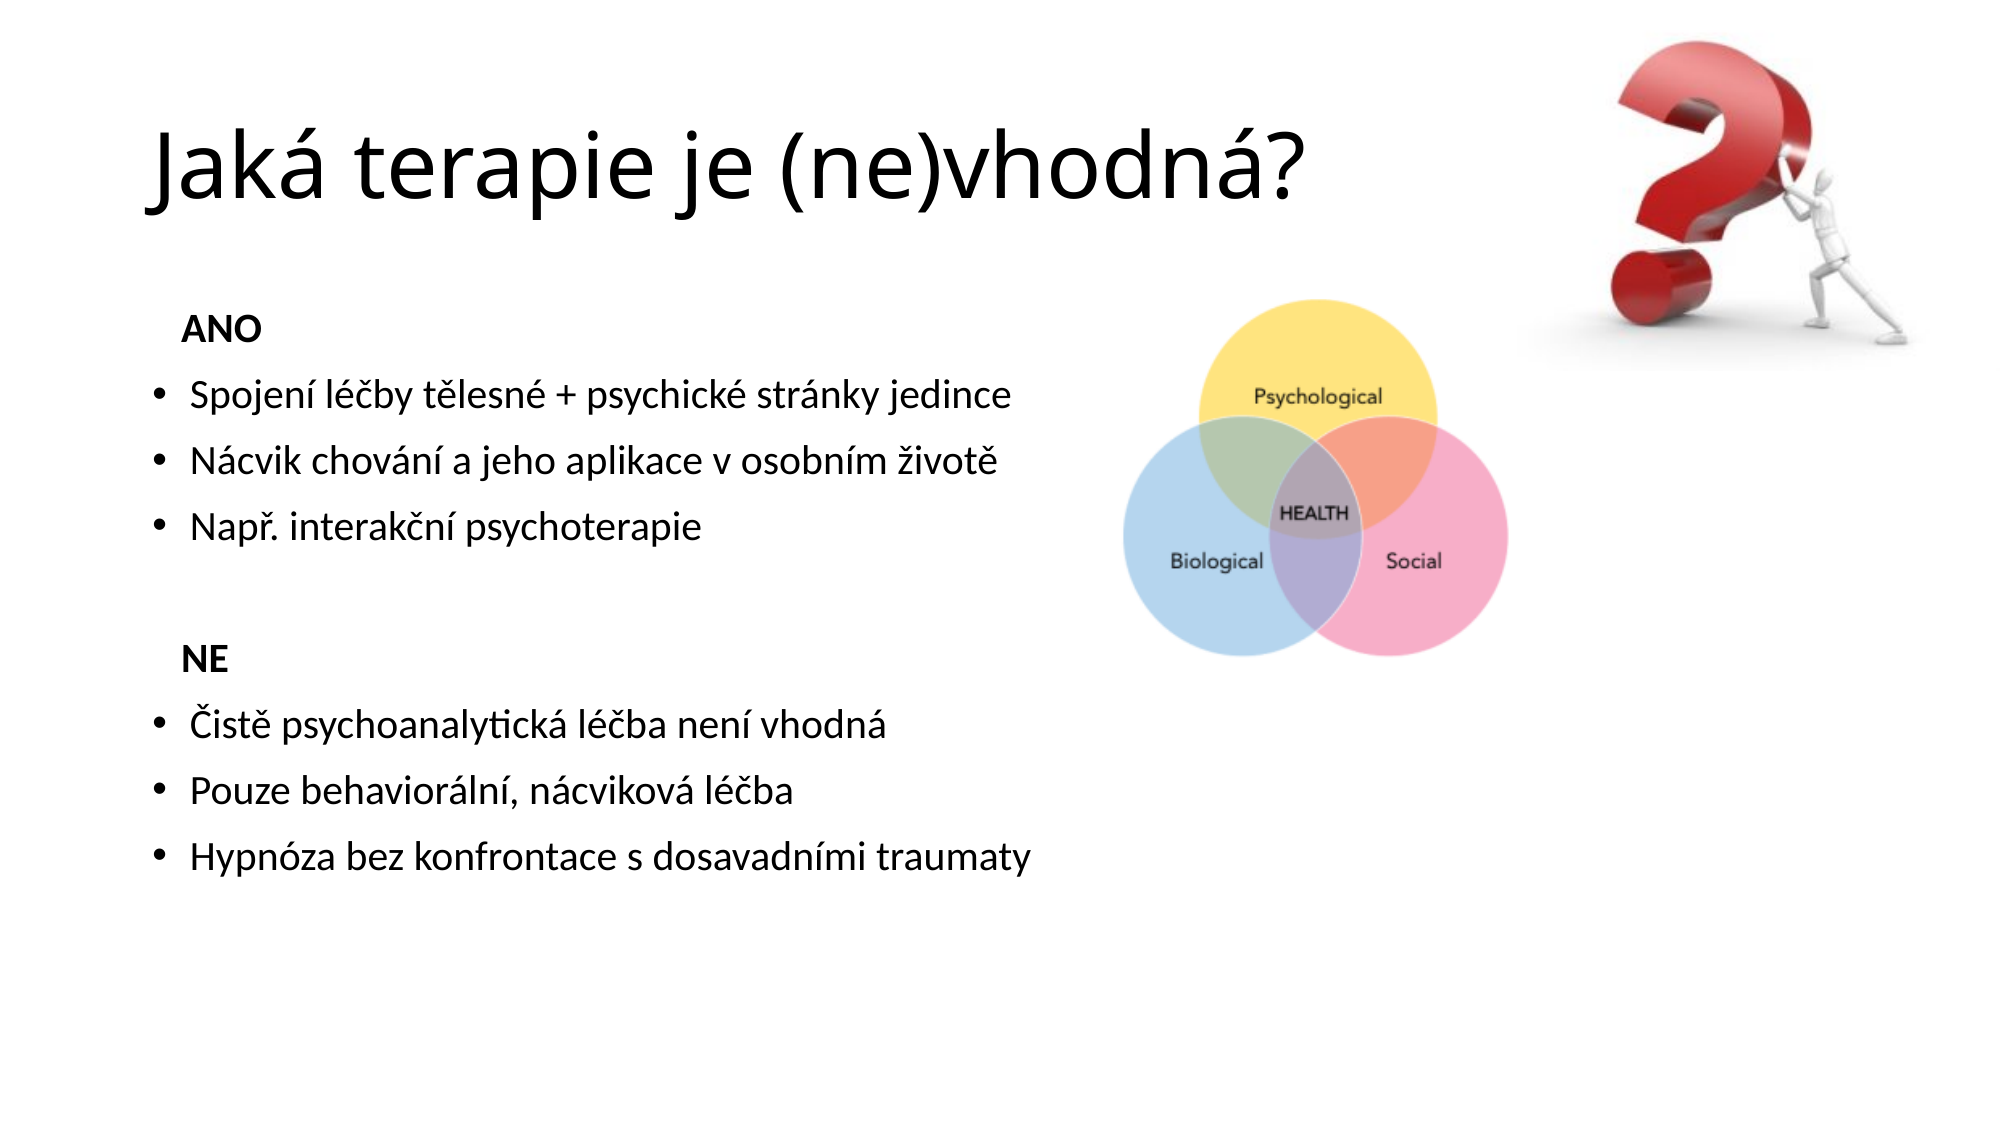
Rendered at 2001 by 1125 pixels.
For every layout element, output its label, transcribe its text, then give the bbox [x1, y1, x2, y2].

list ANO Spojení léčby tělesné + psychické stránky jedince Nácvik chování a jeho aplikace v osobním životě Např. interakční psychoterapie NE Čistě psychoanalytická léčba není vhodná Pouze behaviorální, nácviková léčba Hypnóza bez konfrontace s dosavadními traumaty [137, 299, 1863, 1014]
title Jaká terapie je (ne)vhodná? [137, 59, 1516, 278]
picture [1114, 7, 2000, 659]
